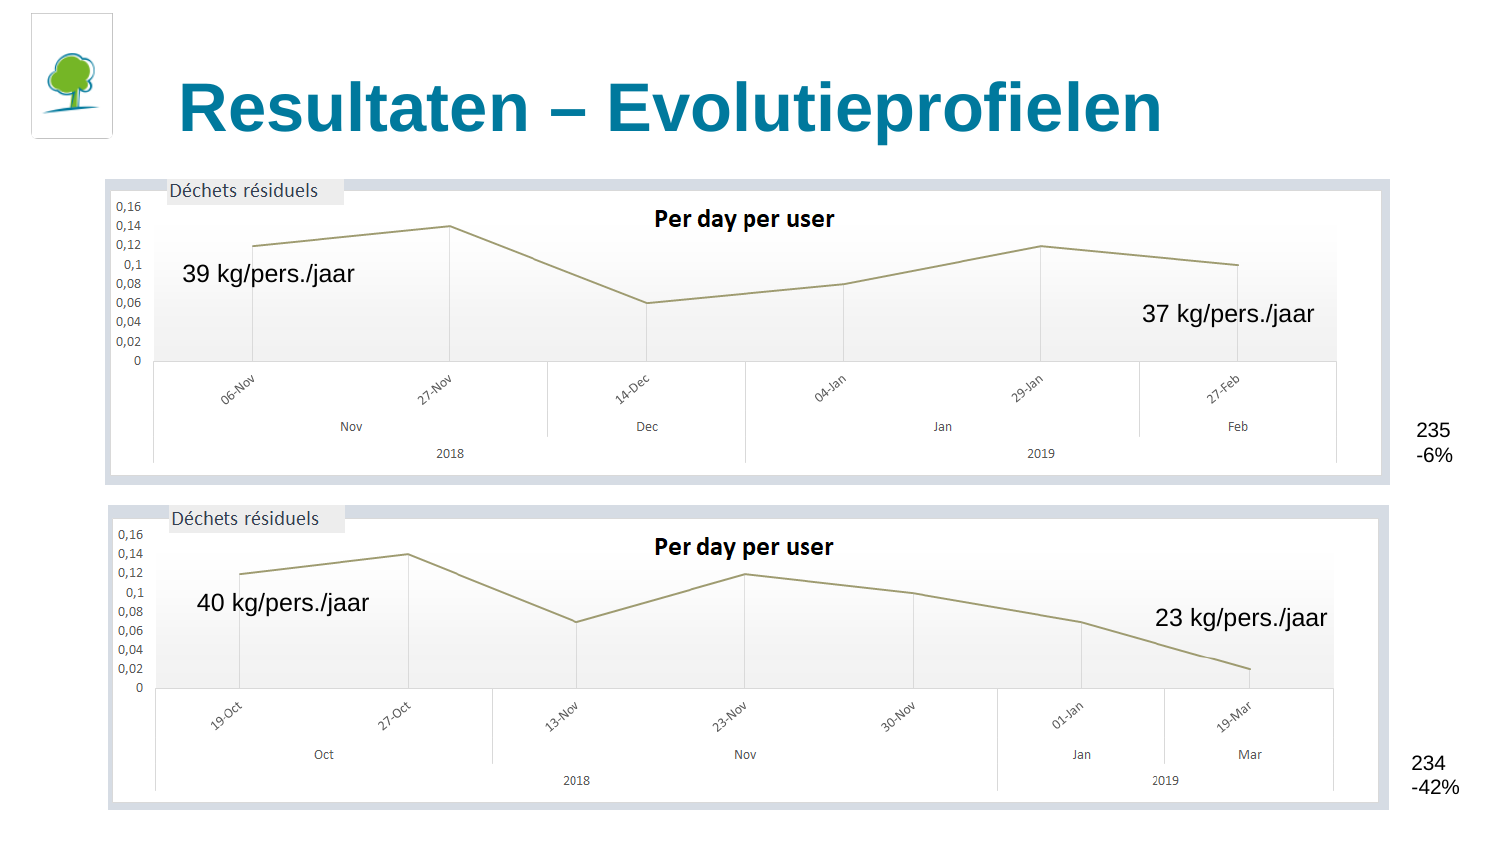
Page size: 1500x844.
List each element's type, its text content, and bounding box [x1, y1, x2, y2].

title Resultaten – Evolutieprofielen [168, 52, 1500, 137]
picture [105, 179, 1390, 485]
picture [29, 11, 115, 141]
picture [107, 505, 1389, 810]
text_box 235 -6% [1401, 409, 1493, 474]
text_box 234 -42% [1396, 741, 1493, 807]
